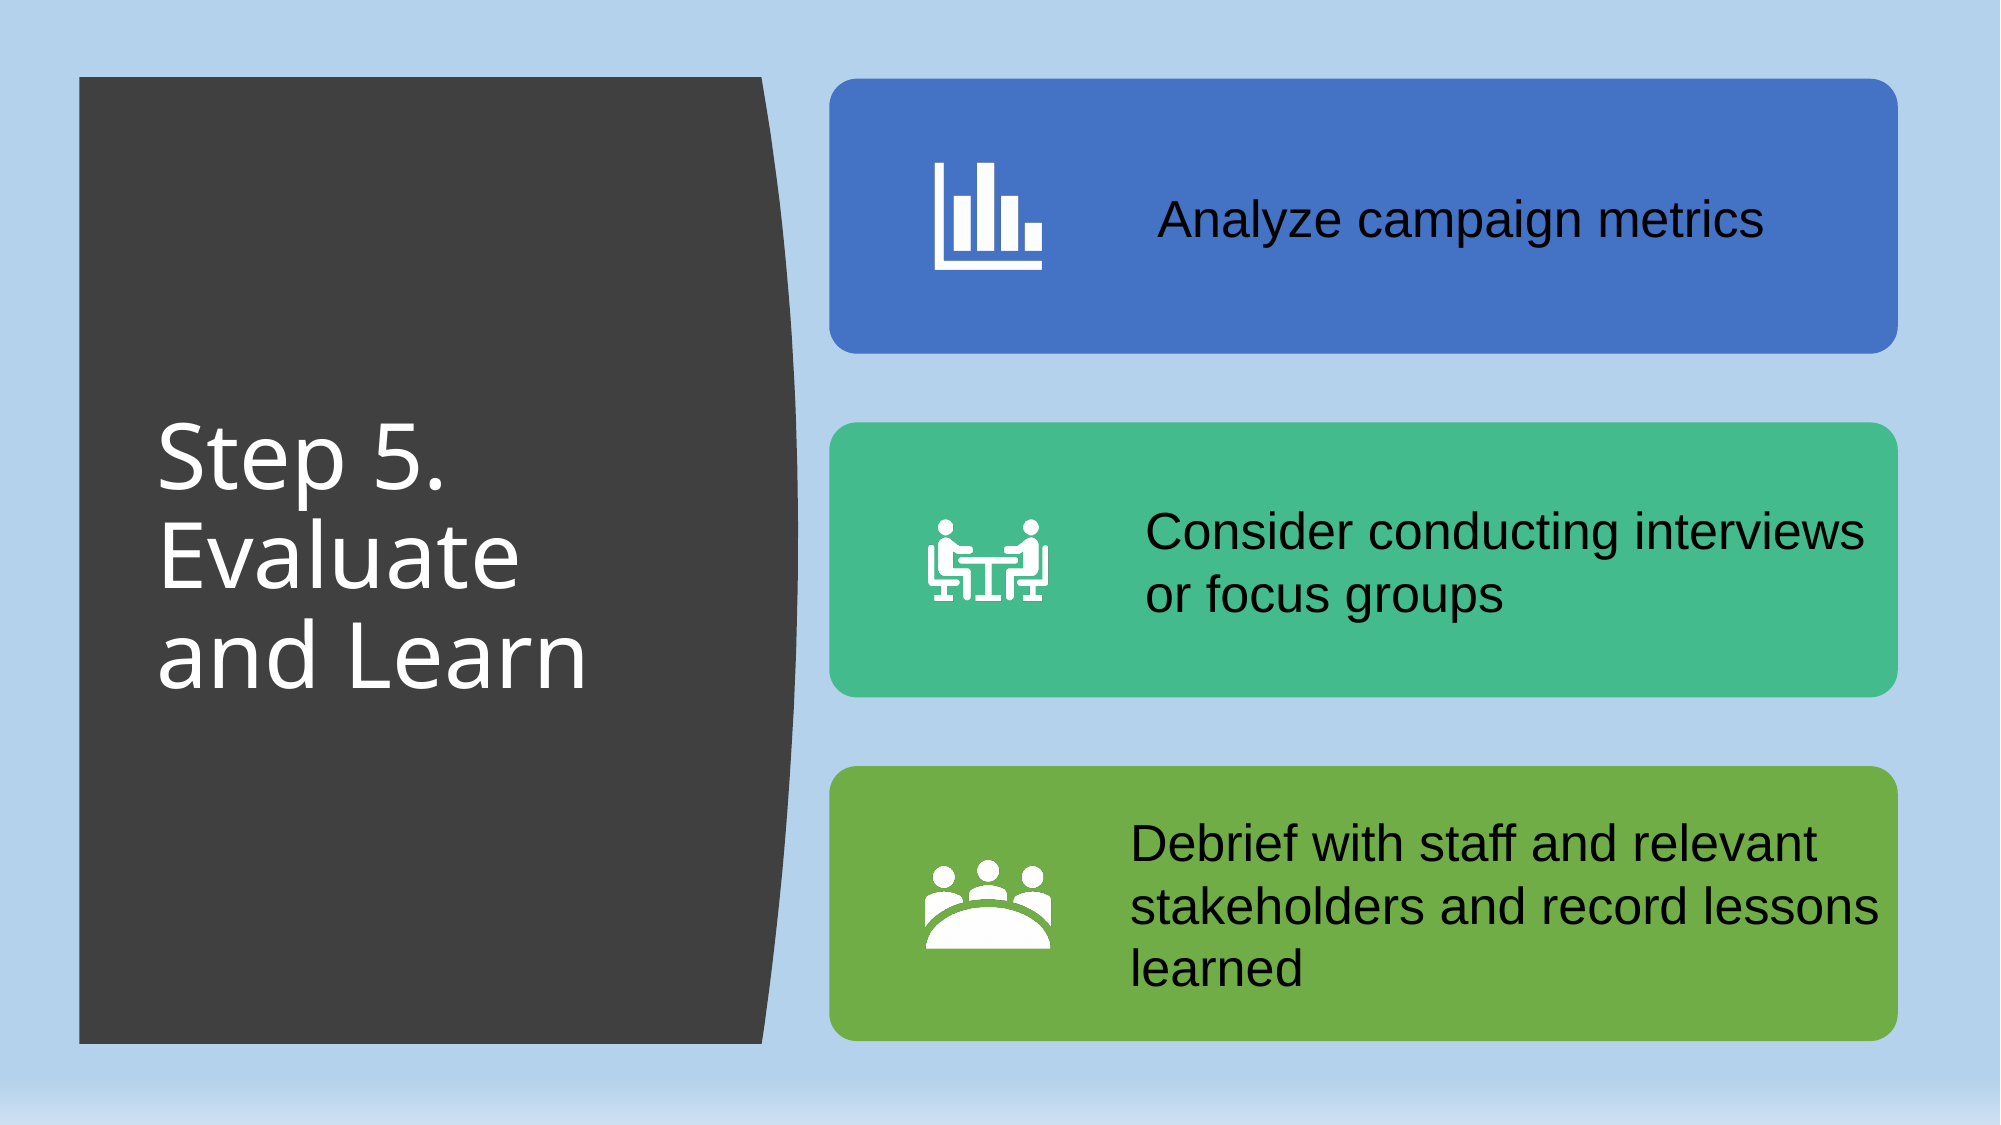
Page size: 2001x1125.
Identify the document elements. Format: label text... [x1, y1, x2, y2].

title Step 5. Evaluate and Learn [141, 166, 702, 953]
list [852, 77, 1921, 1043]
text_box [78, 76, 800, 1045]
